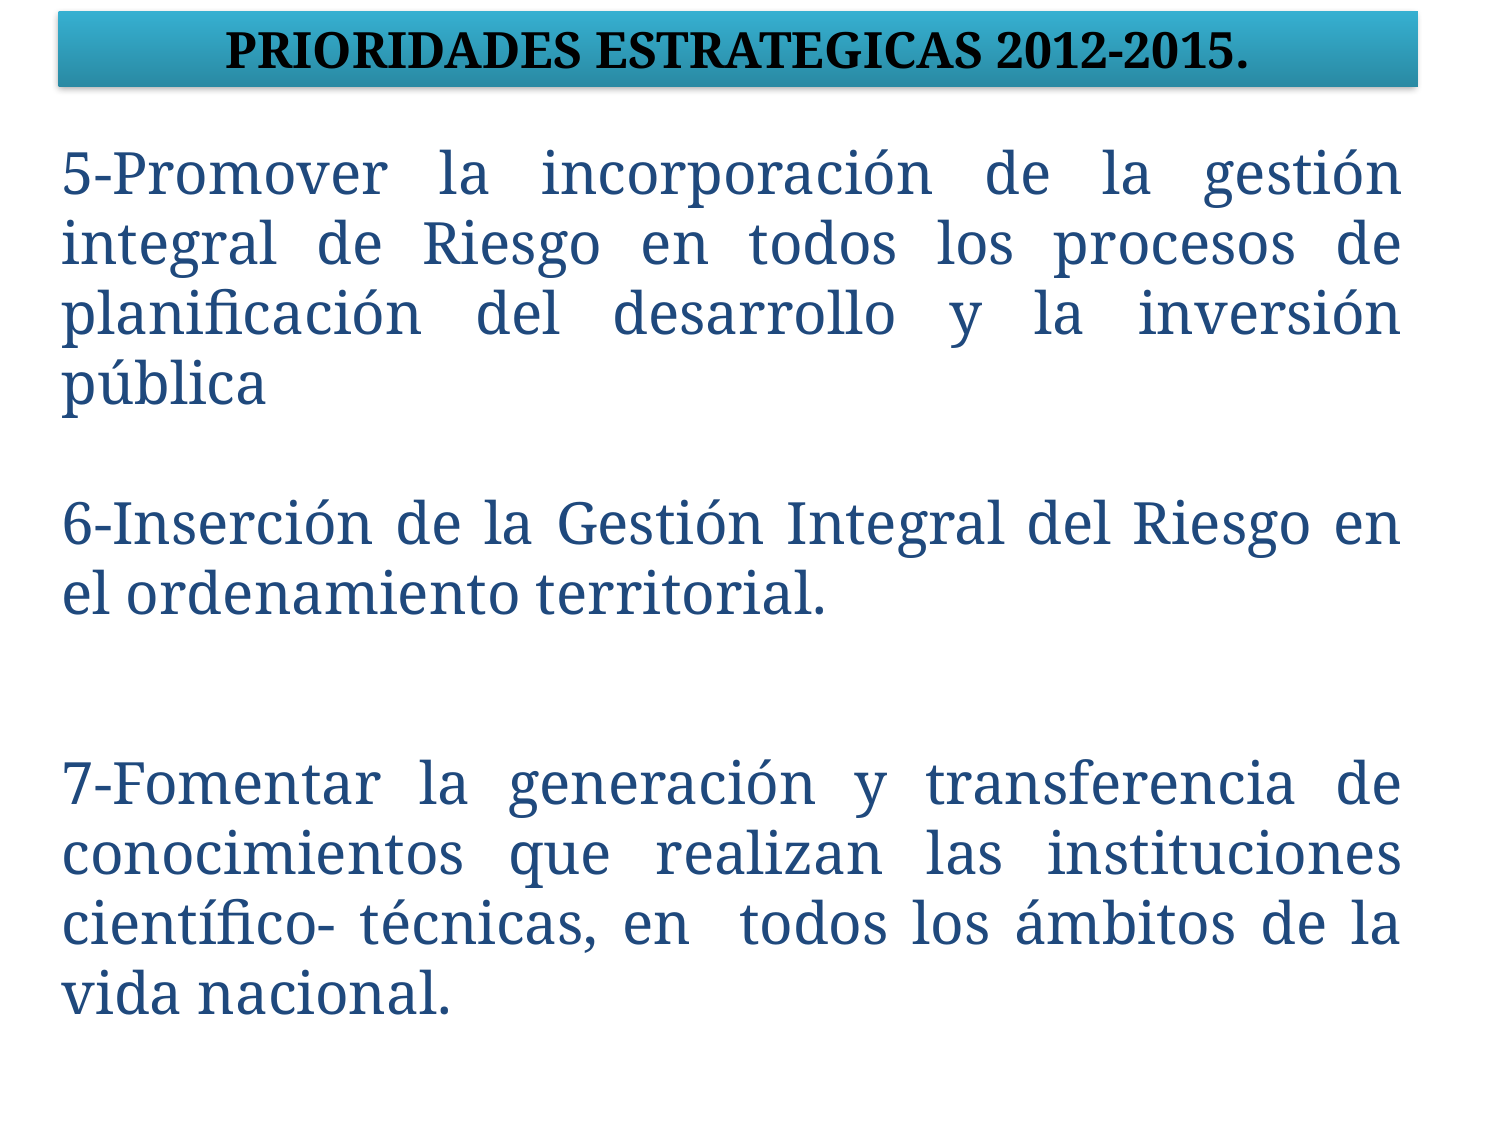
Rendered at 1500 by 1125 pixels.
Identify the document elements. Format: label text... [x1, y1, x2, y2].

text_box PRIORIDADES ESTRATEGICAS 2012-2015. [58, 11, 1418, 87]
text_box 5-Promover la incorporación de la gestión integral de Riesgo en todos los procesos de planificación del desarrollo y la inversión pública 6-Inserción de la Gestión Integral del Riesgo en el ordenamiento territorial. 7-Fomentar la generación y transferencia de conocimientos que realizan las instituciones científico- técnicas, en todos los ámbitos de la vida nacional. [46, 128, 1418, 1104]
